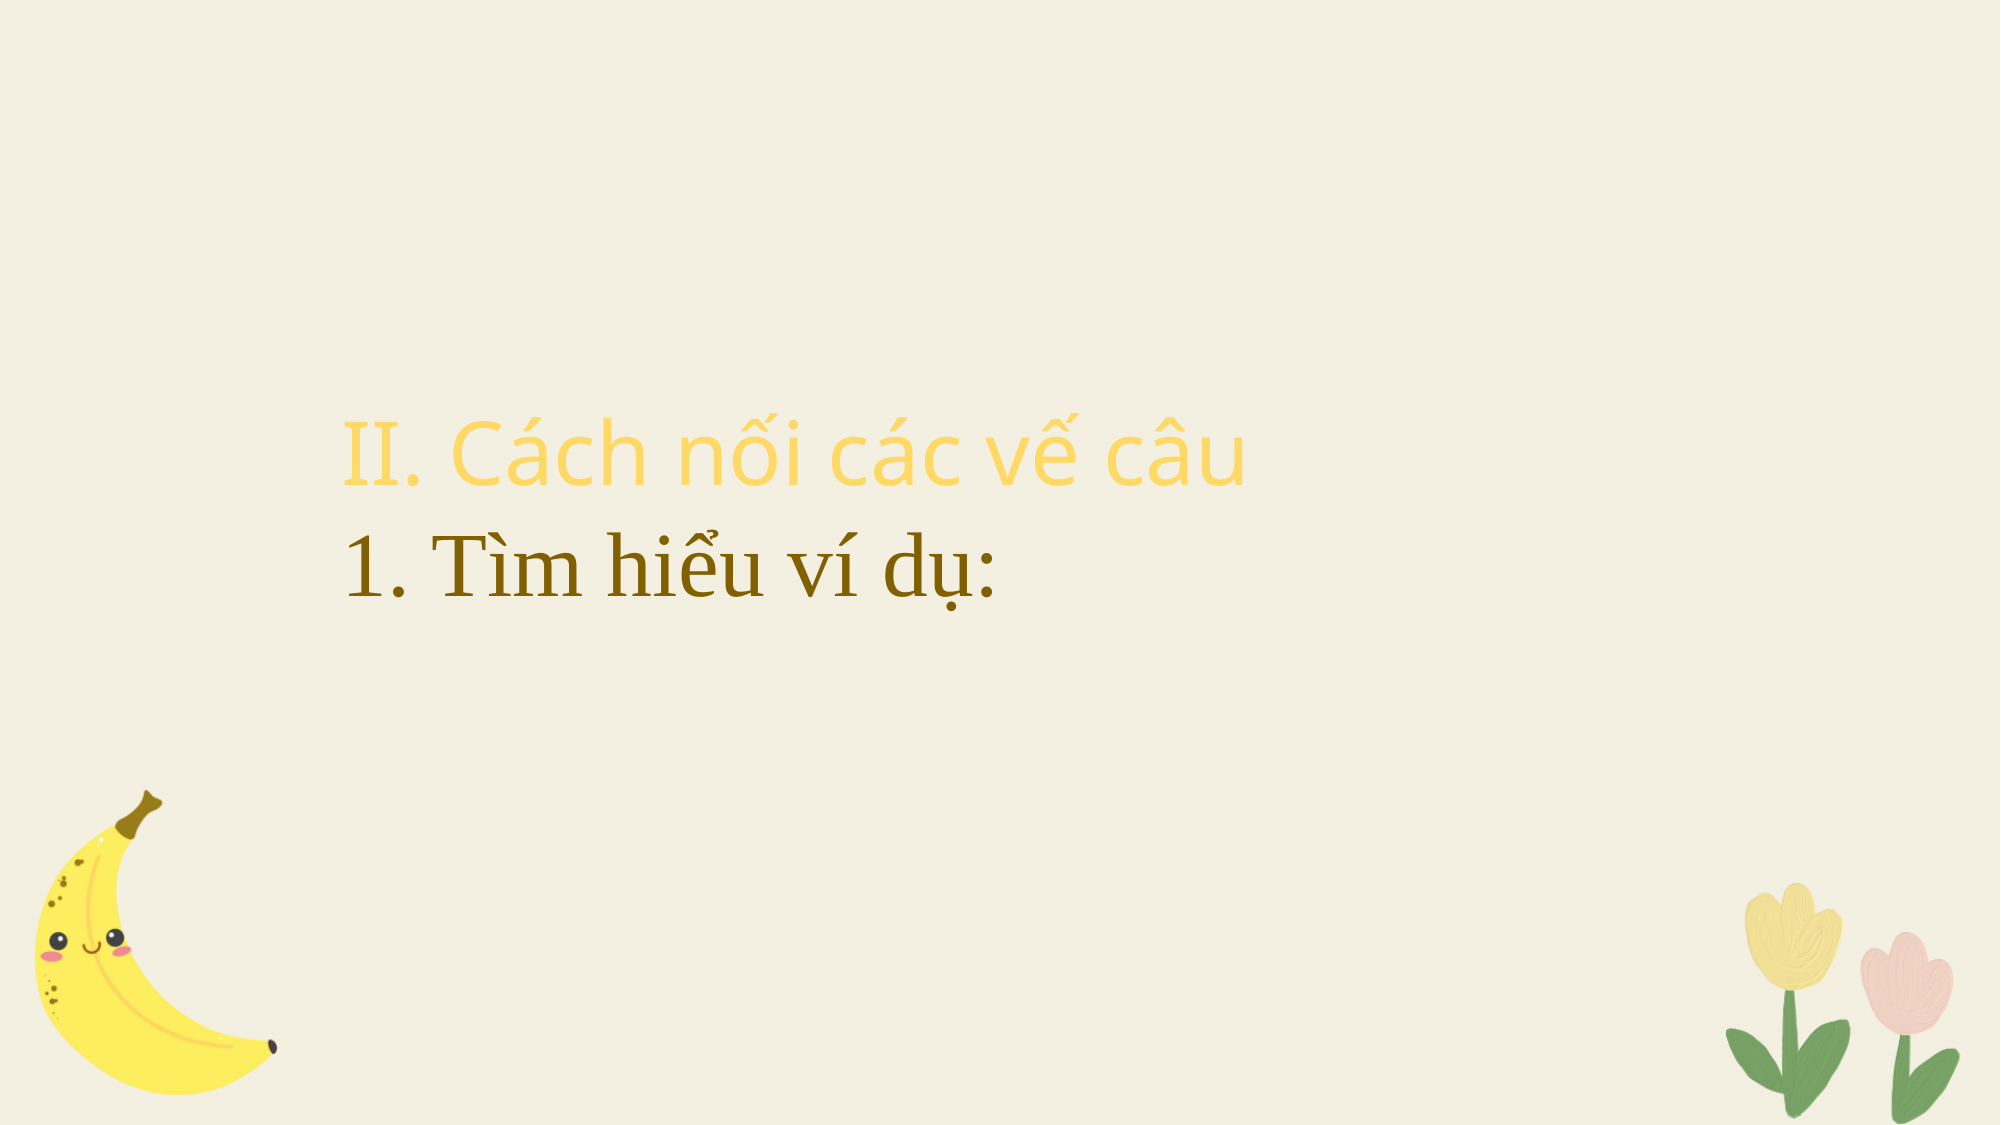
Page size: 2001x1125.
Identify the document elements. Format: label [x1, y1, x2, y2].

list [0, 0, 2000, 1125]
